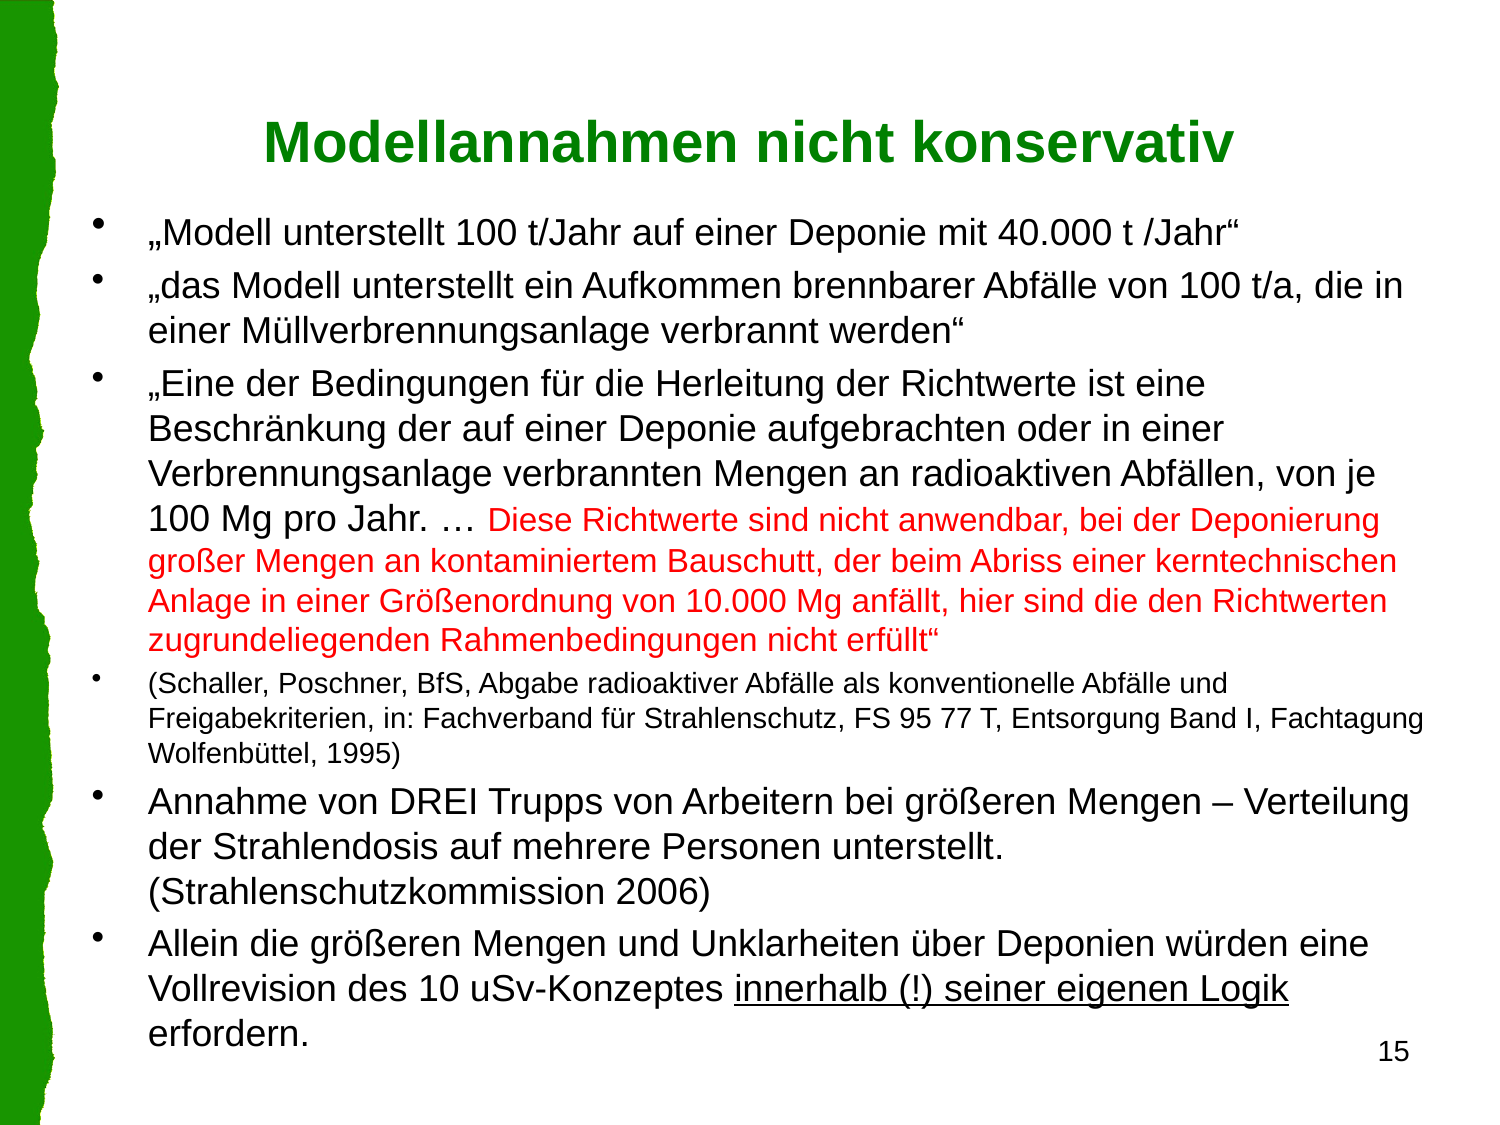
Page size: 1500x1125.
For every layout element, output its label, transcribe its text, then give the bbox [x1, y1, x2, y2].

list „Modell unterstellt 100 t/Jahr auf einer Deponie mit 40.000 t /Jahr“ „das Modell unterstellt ein Aufkommen brennbarer Abfälle von 100 t/a, die in einer Müllverbrennungsanlage verbrannt werden“ „Eine der Bedingungen für die Herleitung der Richtwerte ist eine Beschränkung der auf einer Deponie aufgebrachten oder in einer Verbrennungsanlage verbrannten Mengen an radioaktiven Abfällen, von je 100 Mg pro Jahr. … Diese Richtwerte sind nicht anwendbar, bei der Deponierung großer Mengen an kontaminiertem Bauschutt, der beim Abriss einer kerntechnischen Anlage in einer Größenordnung von 10.000 Mg anfällt, hier sind die den Richtwerten zugrundeliegenden Rahmenbedingungen nicht erfüllt“ (Schaller, Poschner, BfS, Abgabe radioaktiver Abfälle als konventionelle Abfälle und Freigabekriterien, in: Fachverband für Strahlenschutz, FS 95 77 T, Entsorgung Band I, Fachtagung Wolfenbüttel, 1995) Annahme von DREI Trupps von Arbeitern bei größeren Mengen – Verteilung der Strahlendosis auf mehrere Personen unterstellt. (Strahlenschutzkommission 2006) Allein die größeren Mengen und Unklarheiten über Deponien würden eine Vollrevision des 10 uSv-Konzeptes innerhalb (!) seiner eigenen Logik erfordern. [76, 196, 1459, 1047]
picture [0, 0, 81, 1125]
slide_number 15 [1074, 1024, 1425, 1103]
title Modellannahmen nicht konservativ [75, 45, 1425, 233]
